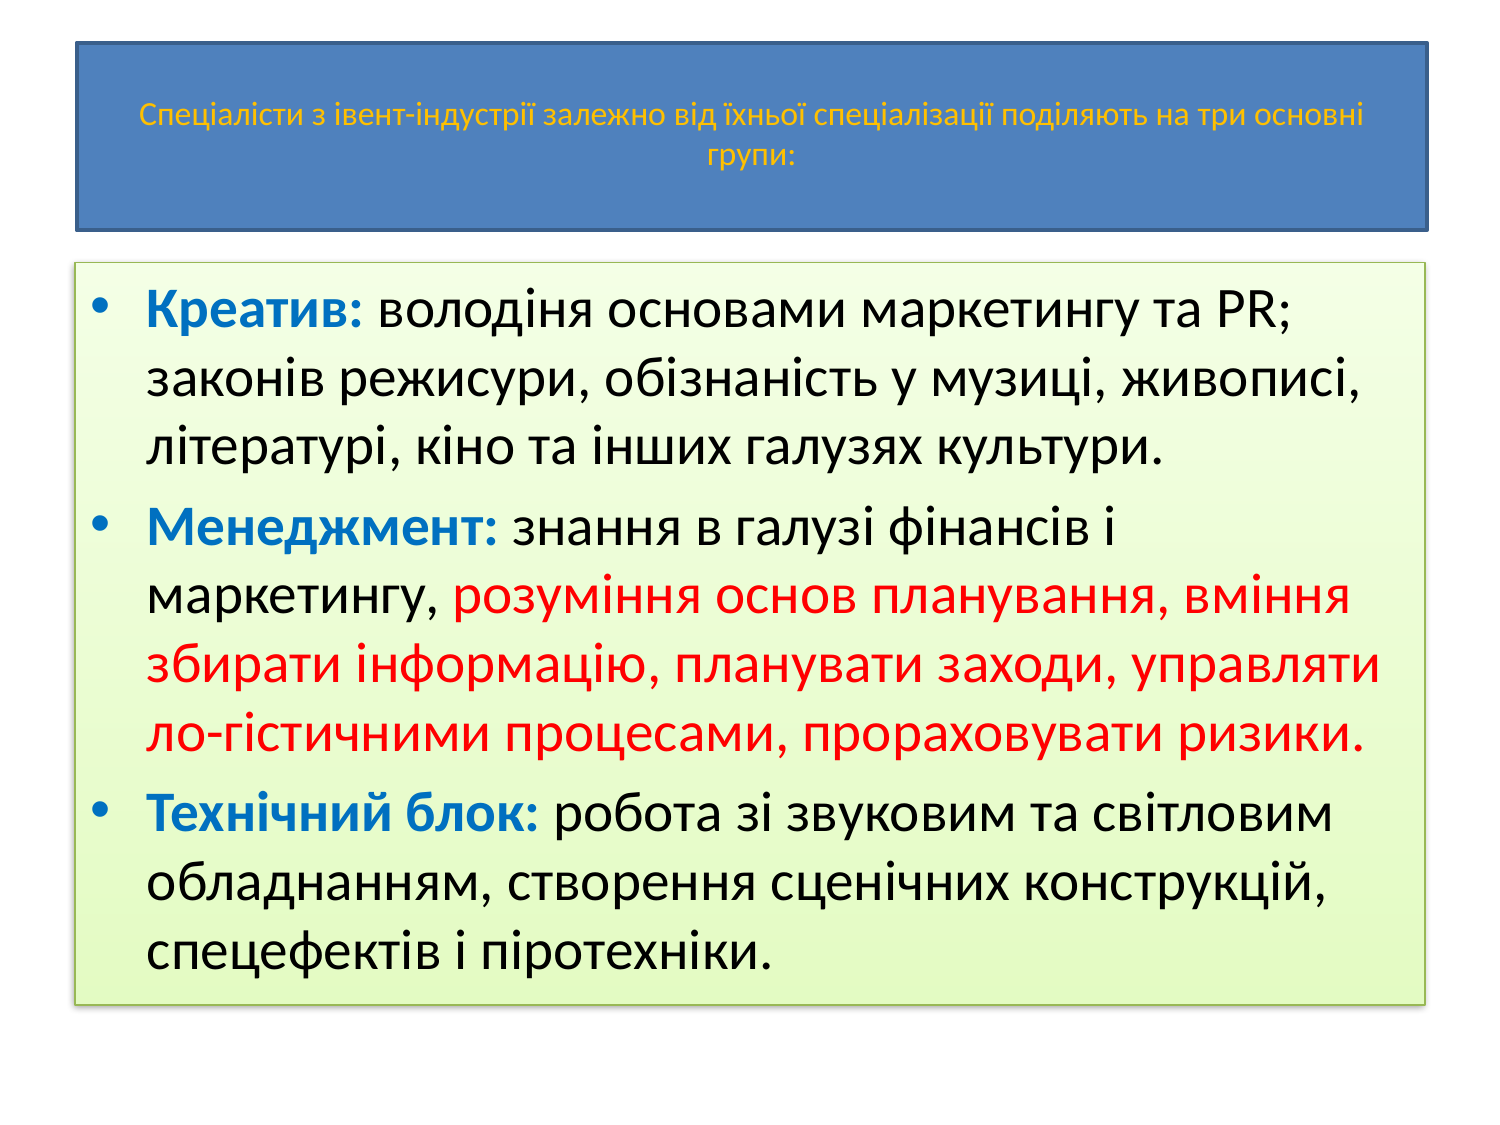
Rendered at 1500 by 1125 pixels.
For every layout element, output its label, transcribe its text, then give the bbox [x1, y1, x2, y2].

title Спеціалісти з івент-індустрії залежно від їхньої спеціалізації поділяють на три основні групи: [75, 41, 1429, 232]
list Креатив: володіня основами маркетингу та PR; законів режисури, обізнаність у музиці, живописі, літературі, кіно та інших галузях культури. Менеджмент: знання в галузі фінансів і маркетингу, розуміння основ планування, вміння збирати інформацію, планувати заходи, управляти ло-гістичними процесами, прораховувати ризики. Технічний блок: робота зі звуковим та світловим обладнанням, створення сценічних конструкцій, спецефектів і піротехніки. [74, 262, 1426, 1006]
